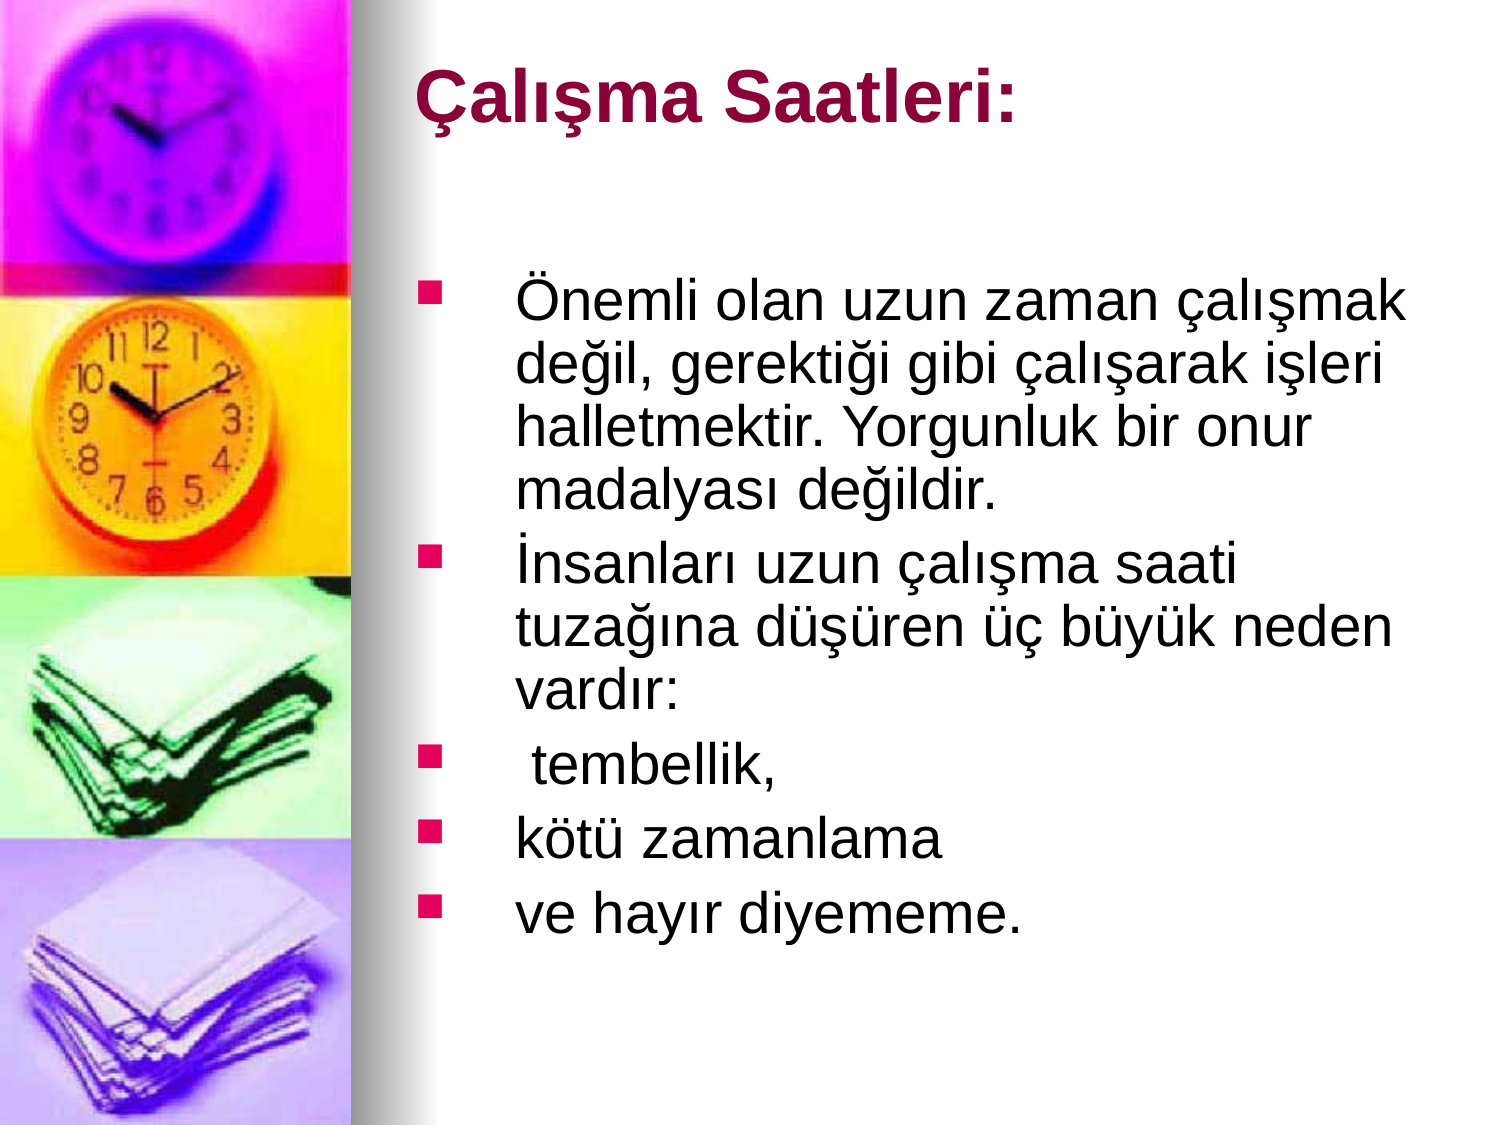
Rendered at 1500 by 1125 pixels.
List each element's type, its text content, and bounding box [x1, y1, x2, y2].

title Çalışma Saatleri: [399, 37, 1451, 238]
list Önemli olan uzun zaman çalışmak değil, gerektiği gibi çalışarak işleri halletmektir. Yorgunluk bir onur madalyası değildir. İnsanları uzun çalışma saati tuzağına düşüren üç büyük neden vardır: tembellik, kötü zamanlama ve hayır diyememe. [399, 262, 1451, 1001]
picture [0, 0, 351, 1125]
